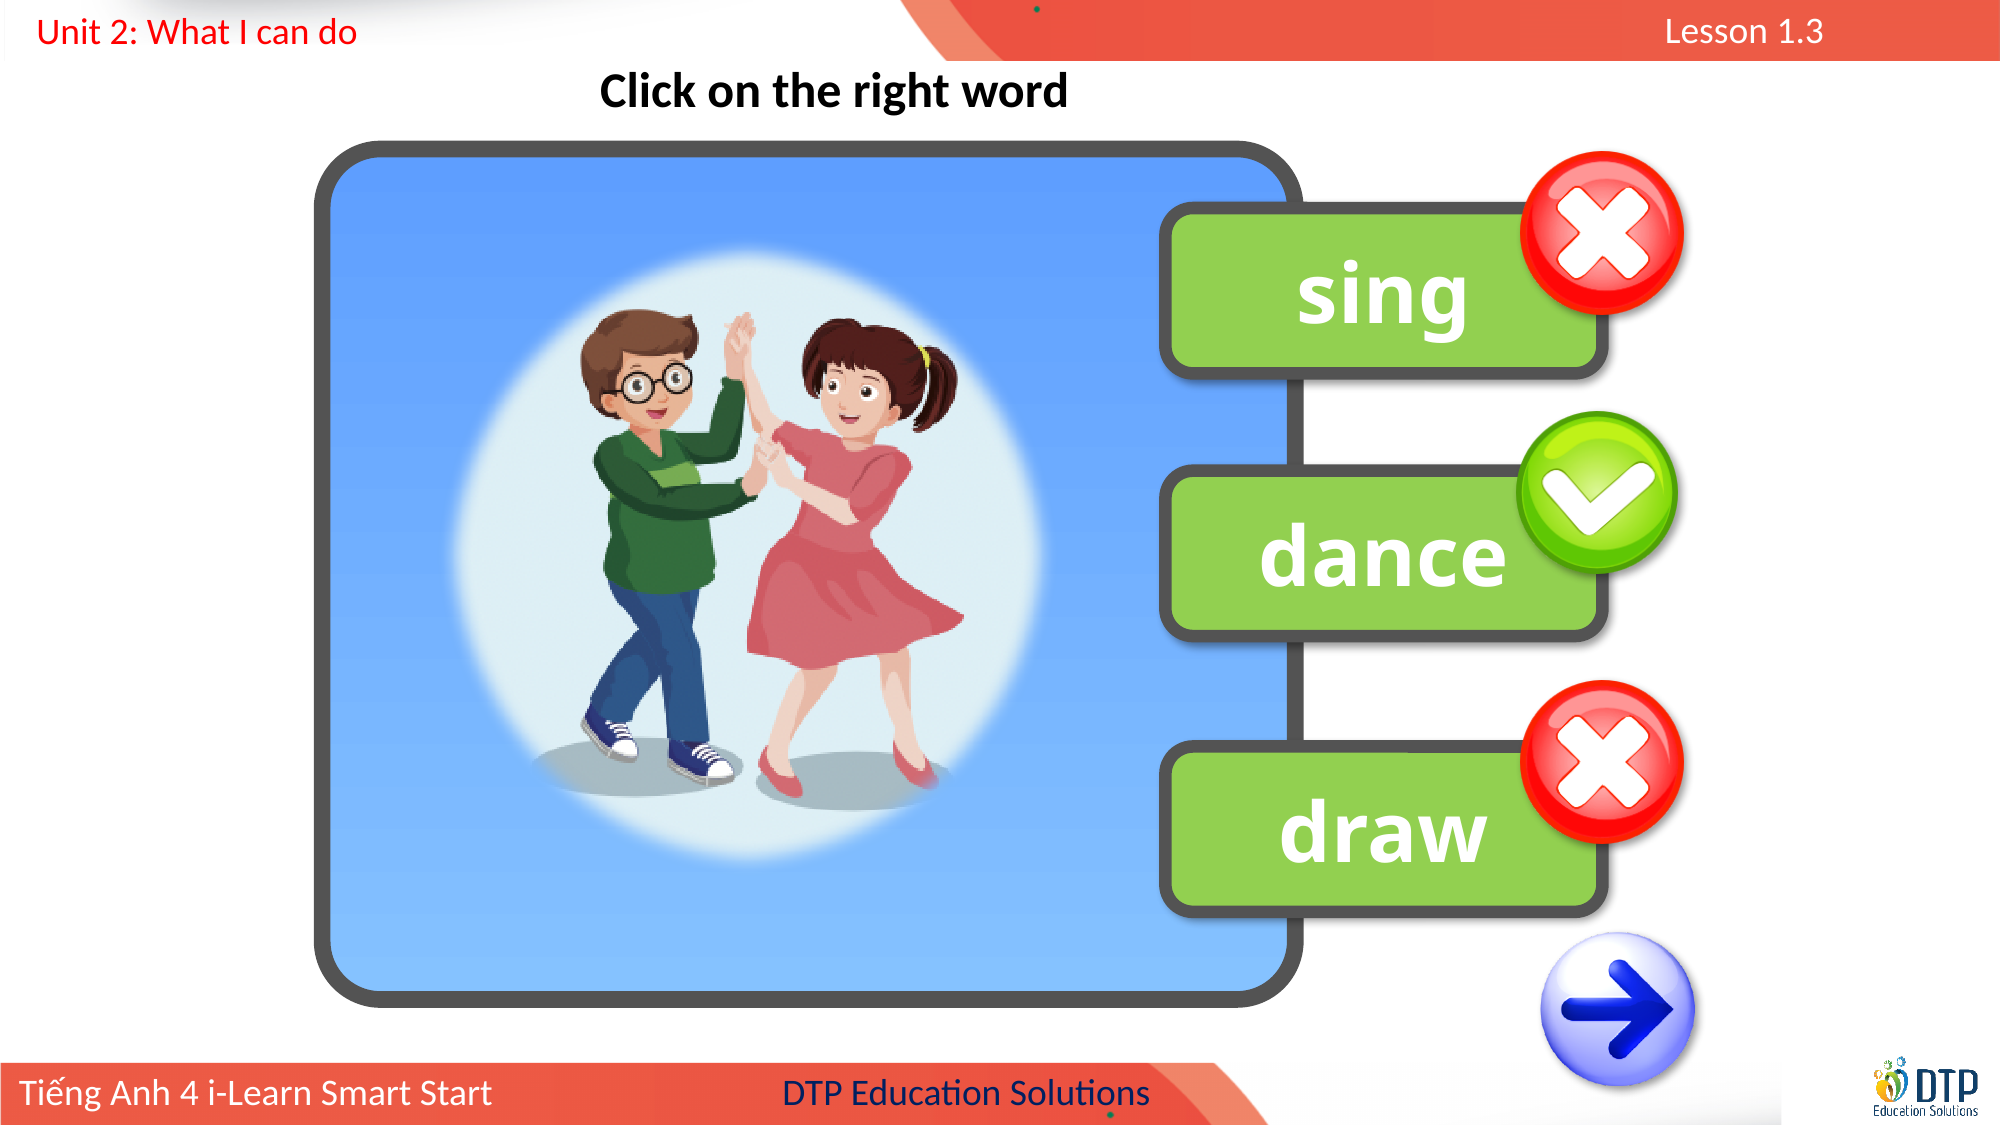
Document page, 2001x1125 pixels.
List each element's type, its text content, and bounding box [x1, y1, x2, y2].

text_box [321, 147, 1297, 1001]
text_box sing [1163, 206, 1605, 375]
picture [4, 0, 2000, 61]
picture [1869, 1023, 1982, 1125]
picture [1516, 411, 1678, 574]
picture [1520, 680, 1684, 844]
text_box dance [1163, 469, 1605, 638]
text_box Click on the right word [527, 49, 1142, 125]
picture [436, 234, 1059, 877]
picture [1520, 151, 1684, 315]
text_box draw [1163, 744, 1605, 914]
picture [2, 928, 1782, 1125]
